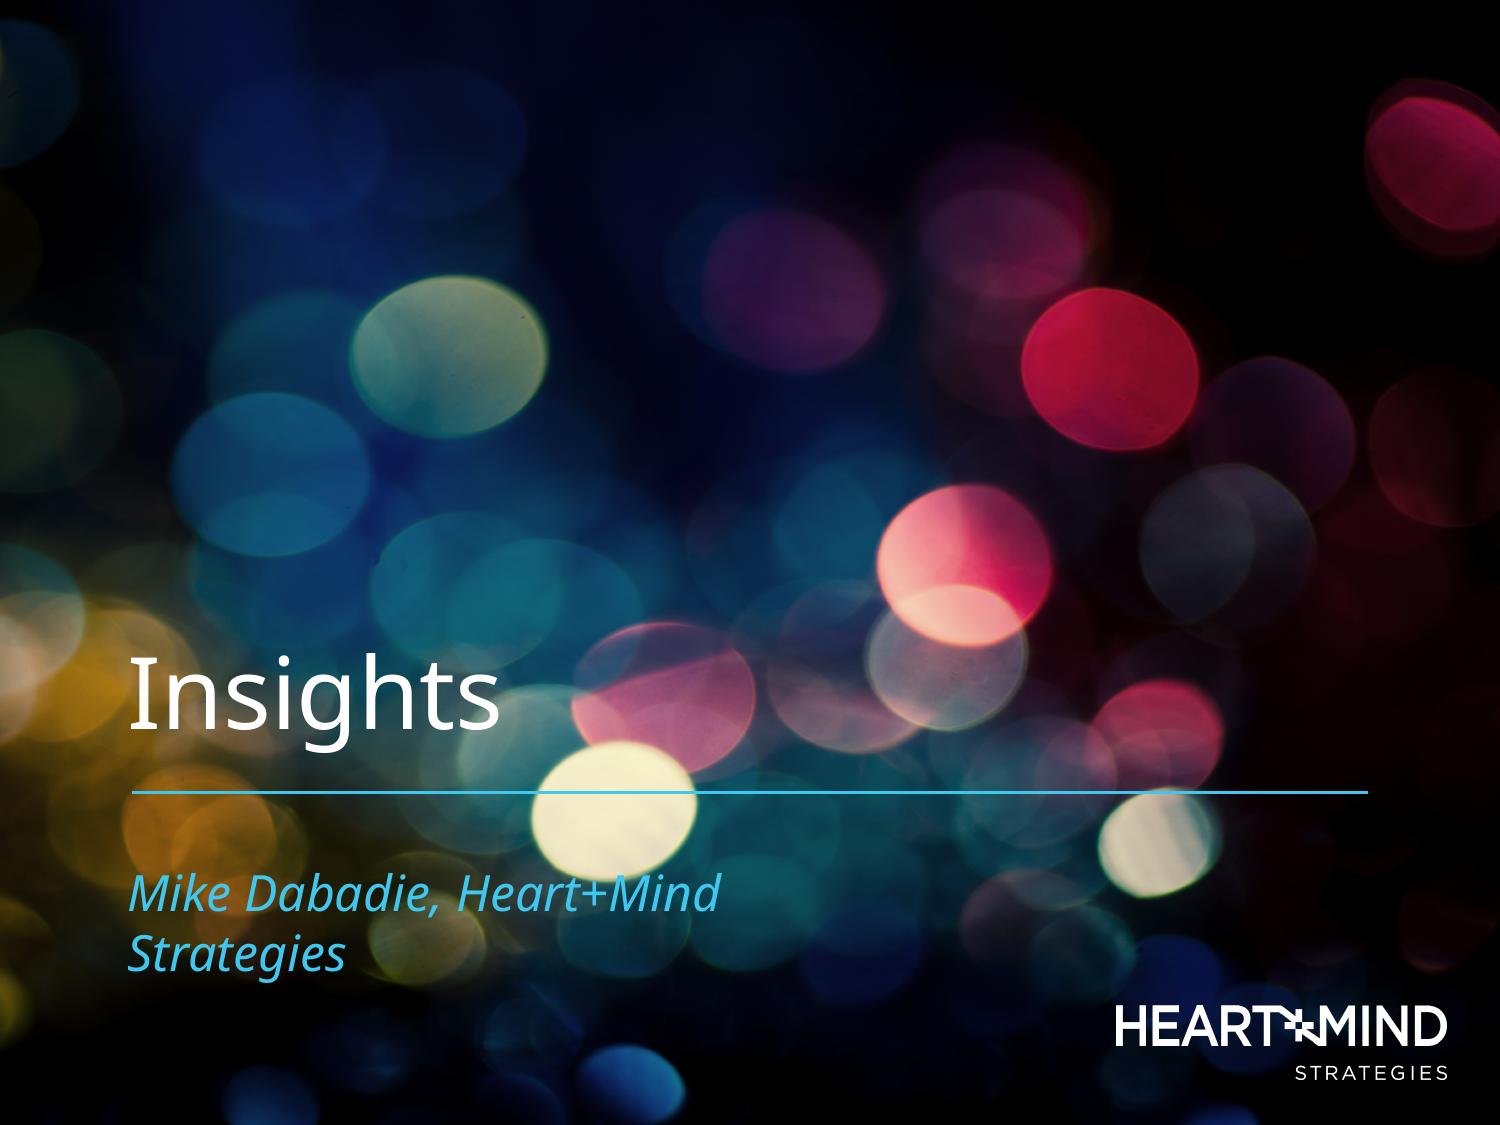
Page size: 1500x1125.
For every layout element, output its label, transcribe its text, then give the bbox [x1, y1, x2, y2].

picture [0, 0, 1500, 1125]
subtitle Mike Dabadie, Heart+Mind Strategies [112, 846, 790, 1018]
title Insights [112, 510, 790, 765]
